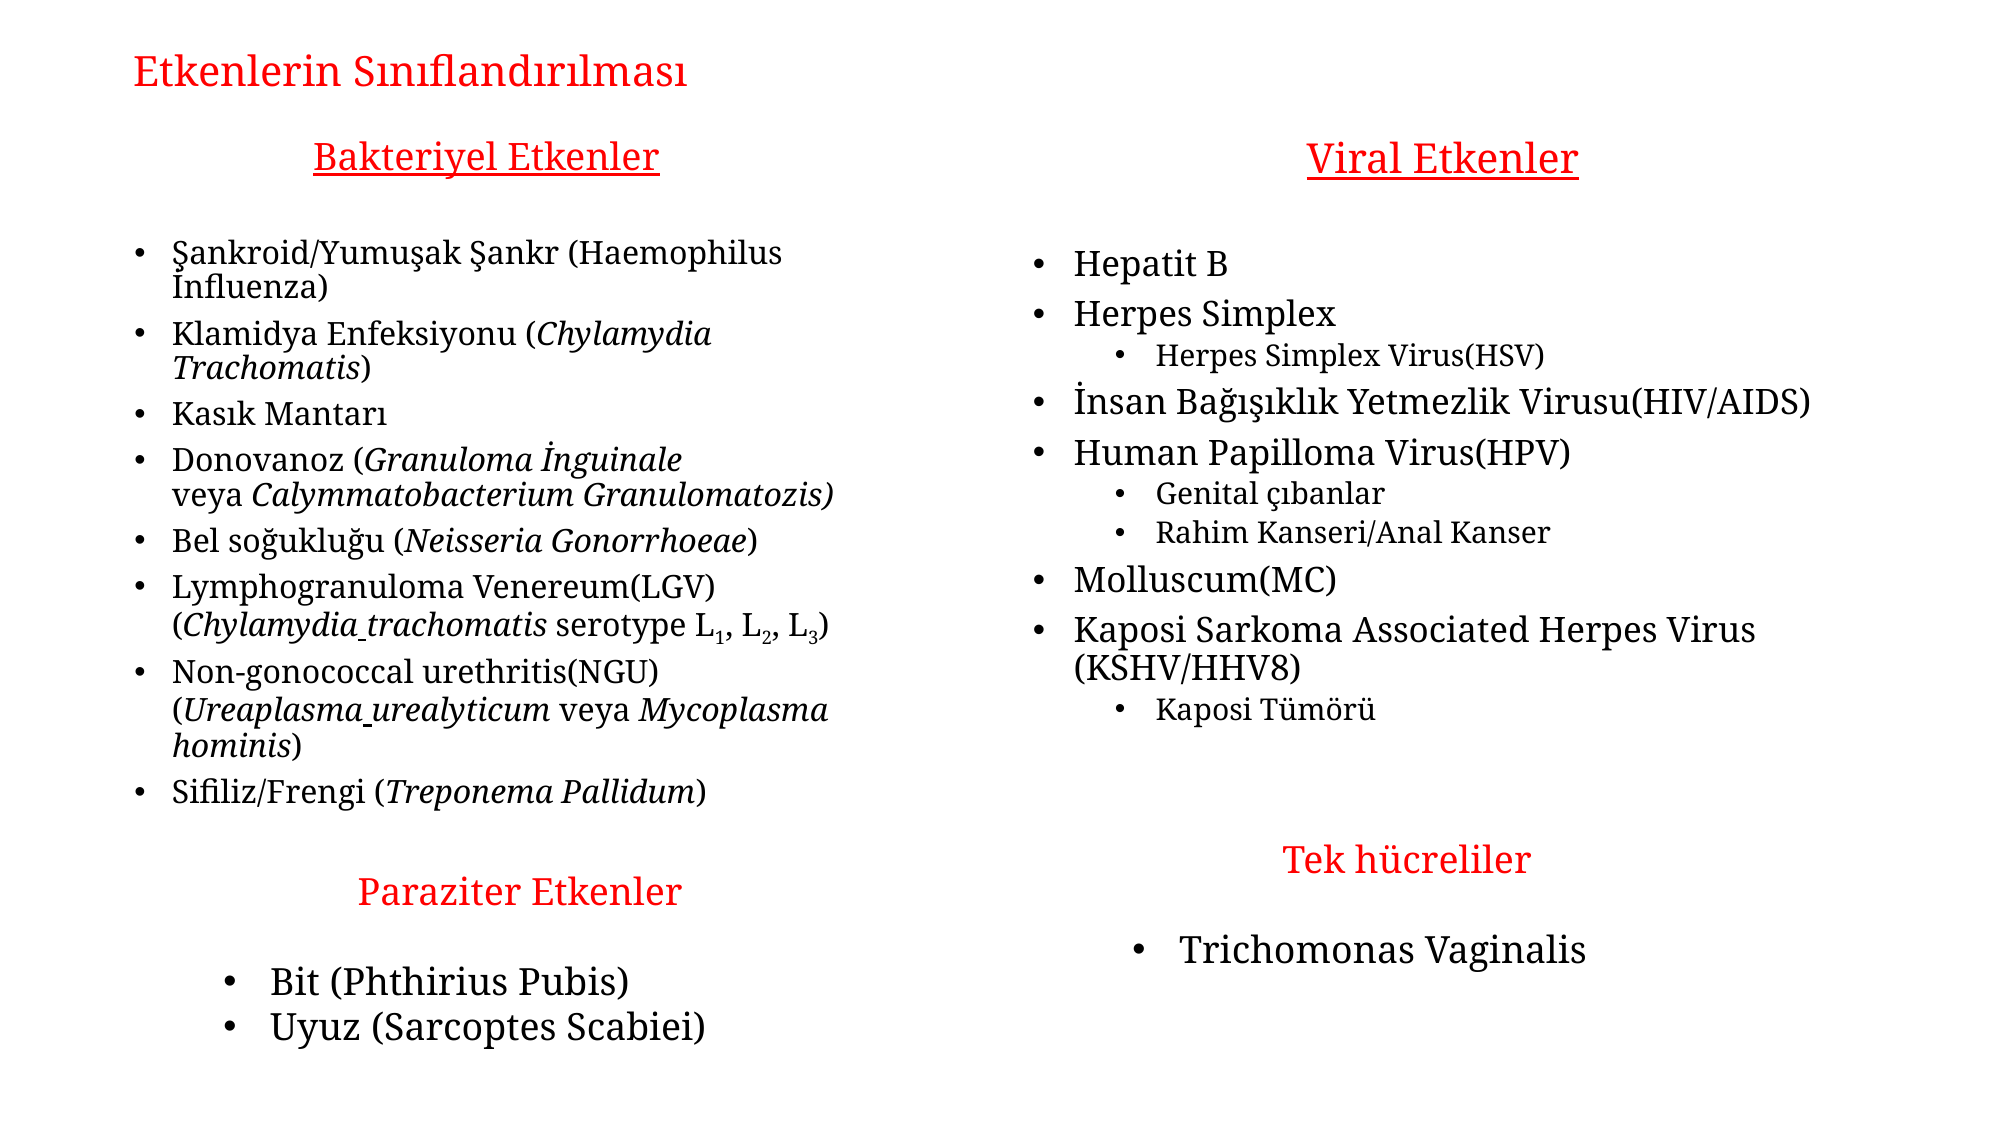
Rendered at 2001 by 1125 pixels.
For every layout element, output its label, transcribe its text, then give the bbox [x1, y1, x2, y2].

list Bakteriyel Etkenler Şankroid/Yumuşak Şankr (Haemophilus İnfluenza) Klamidya Enfeksiyonu (Chylamydia Trachomatis) Kasık Mantarı Donovanoz (Granuloma İnguinale veya Calymmatobacterium Granulomatozis) Bel soğukluğu (Neisseria Gonorrhoeae) Lymphogranuloma Venereum(LGV) (Chylamydia trachomatis serotype L1, L2, L3) Non-gonococcal urethritis(NGU) (Ureaplasma urealyticum veya Mycoplasma hominis) Sifiliz/Frengi (Treponema Pallidum) [119, 125, 854, 861]
text_box Etkenlerin Sınıflandırılması [119, 37, 1515, 102]
list Viral Etkenler Hepatit B Herpes Simplex Herpes Simplex Virus(HSV) İnsan Bağışıklık Yetmezlik Virusu(HIV/AIDS) Human Papilloma Virus(HPV) Genital çıbanlar Rahim Kanseri/Anal Kanser Molluscum(MC) Kaposi Sarkoma Associated Herpes Virus (KSHV/HHV8) Kaposi Tümörü [1017, 125, 1868, 740]
text_box Paraziter Etkenler Bit (Phthirius Pubis) Uyuz (Sarcoptes Scabiei) [208, 860, 832, 1100]
text_box Tek hücreliler Trichomonas Vaginalis [1117, 828, 1951, 1069]
